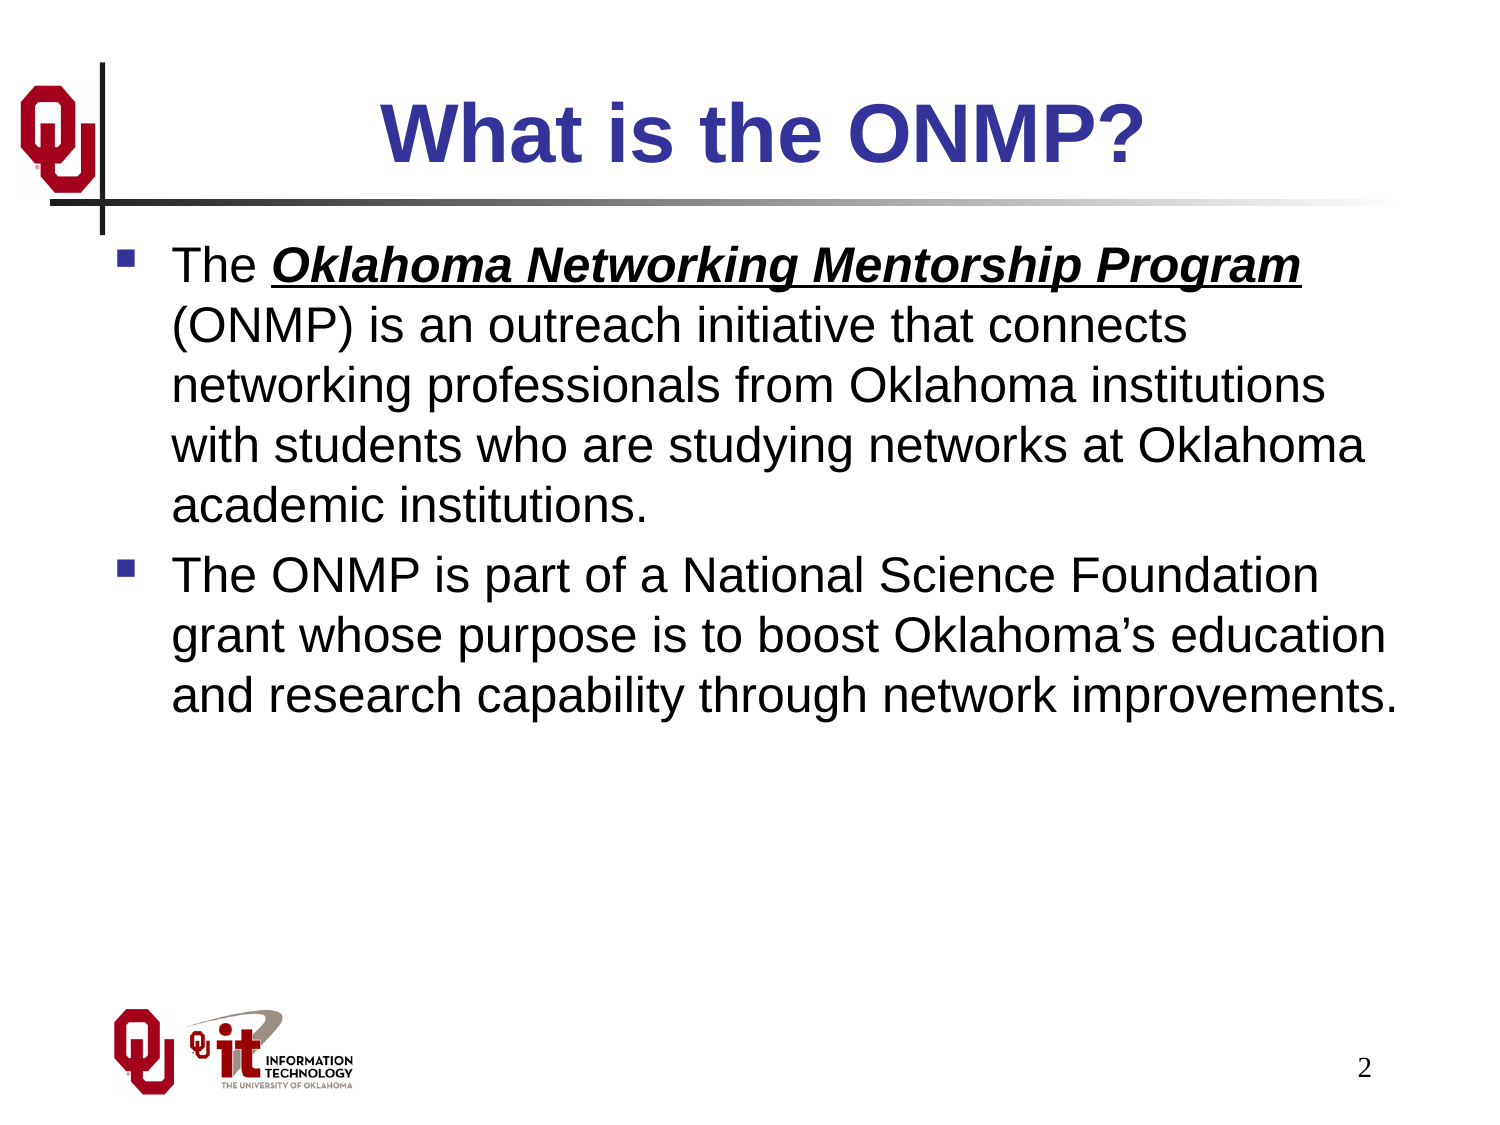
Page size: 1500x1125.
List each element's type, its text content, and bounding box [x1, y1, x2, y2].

picture [112, 999, 363, 1099]
slide_number 2 [1174, 1015, 1388, 1091]
list The Oklahoma Networking Mentorship Program (ONMP) is an outreach initiative that connects networking professionals from Oklahoma institutions with students who are studying networks at Oklahoma academic institutions. The ONMP is part of a National Science Foundation grant whose purpose is to boost Oklahoma’s education and research capability through network improvements. [99, 224, 1425, 988]
picture [18, 83, 97, 196]
title What is the ONMP? [125, 75, 1404, 187]
